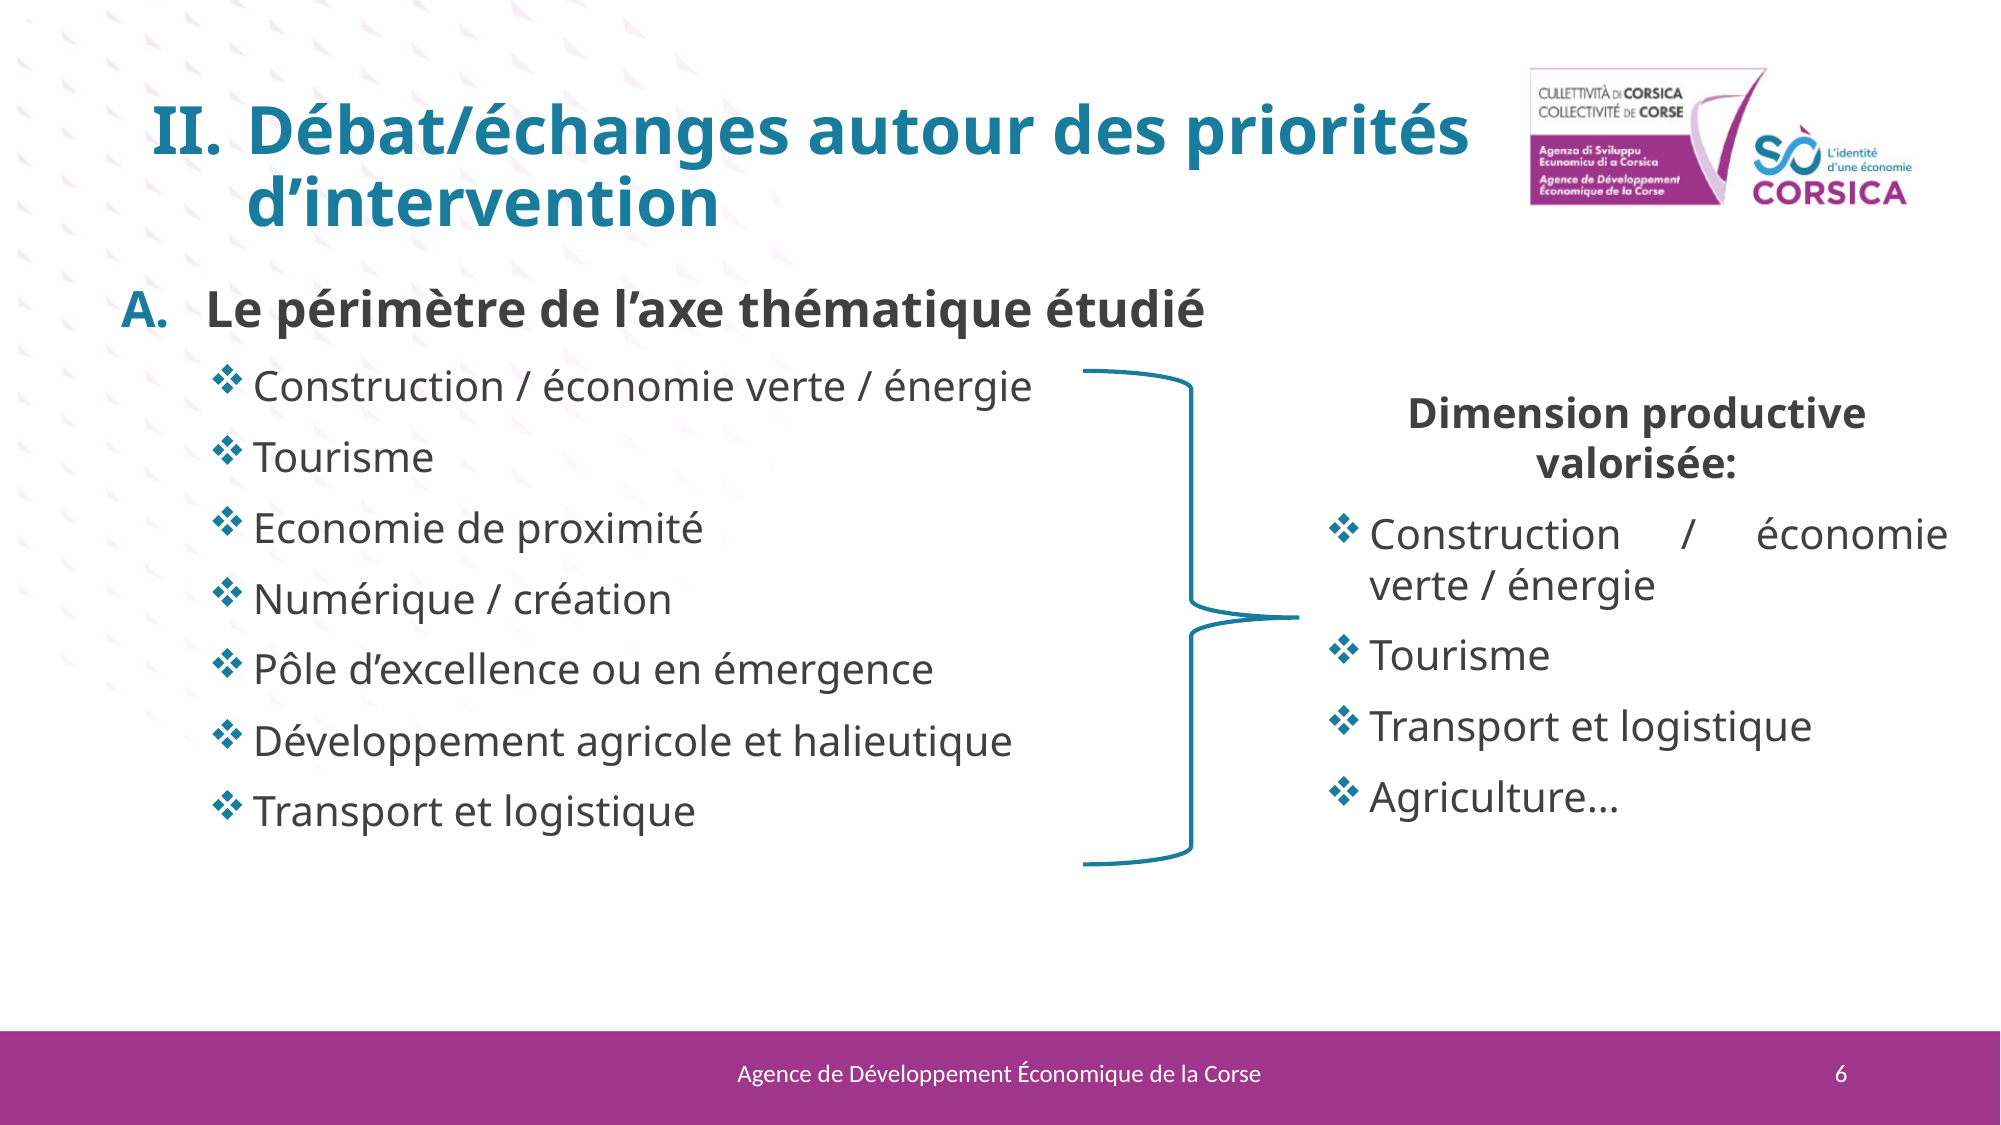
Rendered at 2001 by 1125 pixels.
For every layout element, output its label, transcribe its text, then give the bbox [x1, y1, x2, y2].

picture [0, 0, 2001, 1125]
title Débat/échanges autour des priorités d’intervention [137, 59, 1515, 278]
text_box Dimension productive valorisée: Construction / économie verte / énergie Tourisme Transport et logistique Agriculture… [1222, 308, 1964, 927]
footer Agence de Développement Économique de la Corse [662, 1042, 1338, 1103]
list Le périmètre de l’axe thématique étudié Construction / économie verte / énergie Tourisme Economie de proximité Numérique / création Pôle d’excellence ou en émergence Développement agricole et halieutique Transport et logistique [106, 277, 1235, 896]
text_box [1083, 370, 1222, 865]
slide_number 6 [1412, 1042, 1863, 1103]
